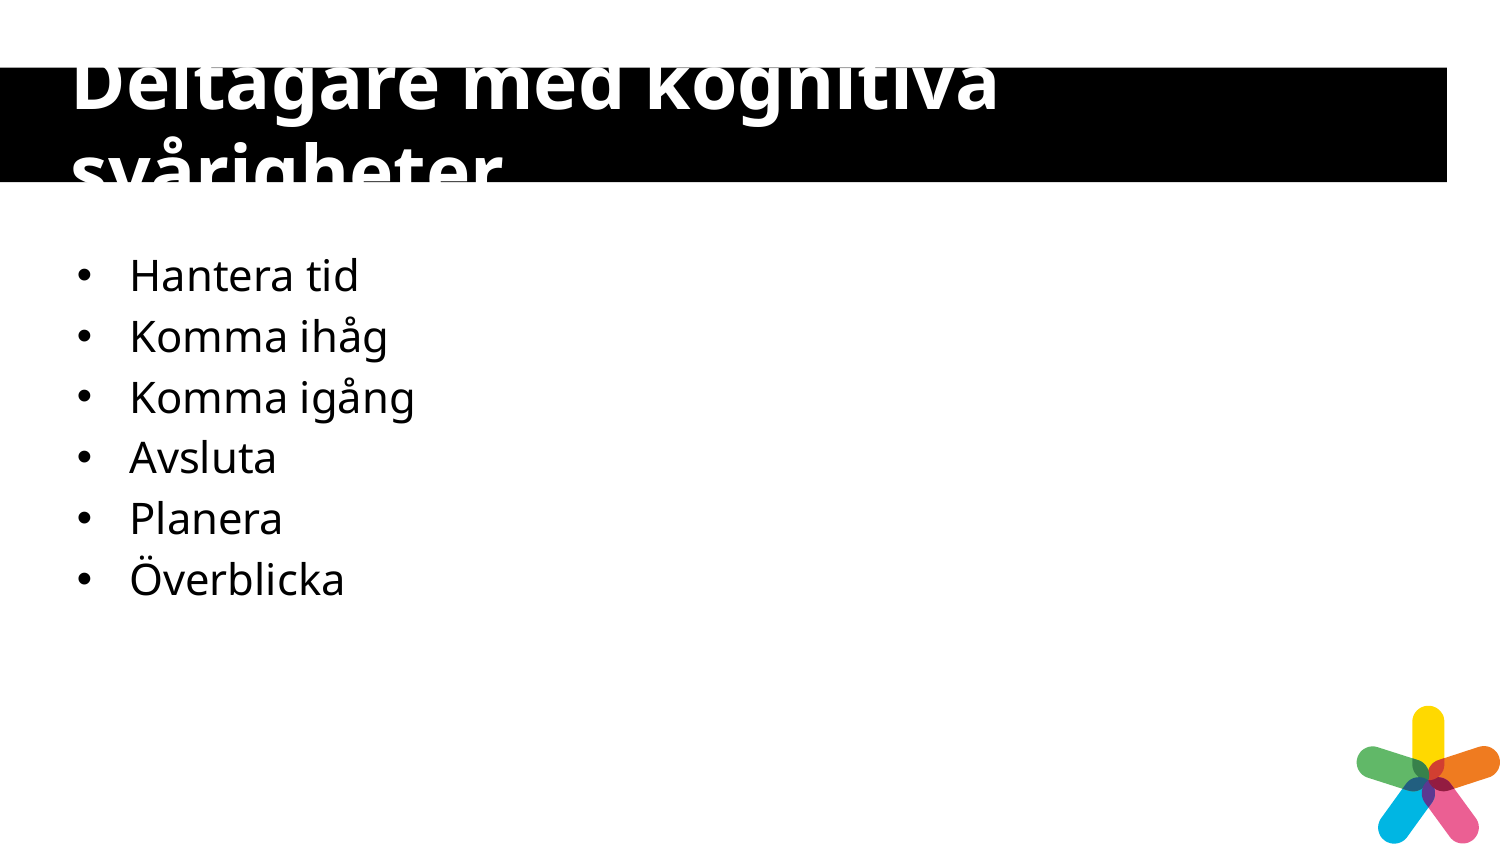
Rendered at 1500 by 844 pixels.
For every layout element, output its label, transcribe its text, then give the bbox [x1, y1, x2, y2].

title Deltagare med kognitiva svårigheter [0, 67, 1447, 183]
list Hantera tid Komma ihåg Komma igång Avsluta Planera Överblicka [76, 248, 963, 609]
